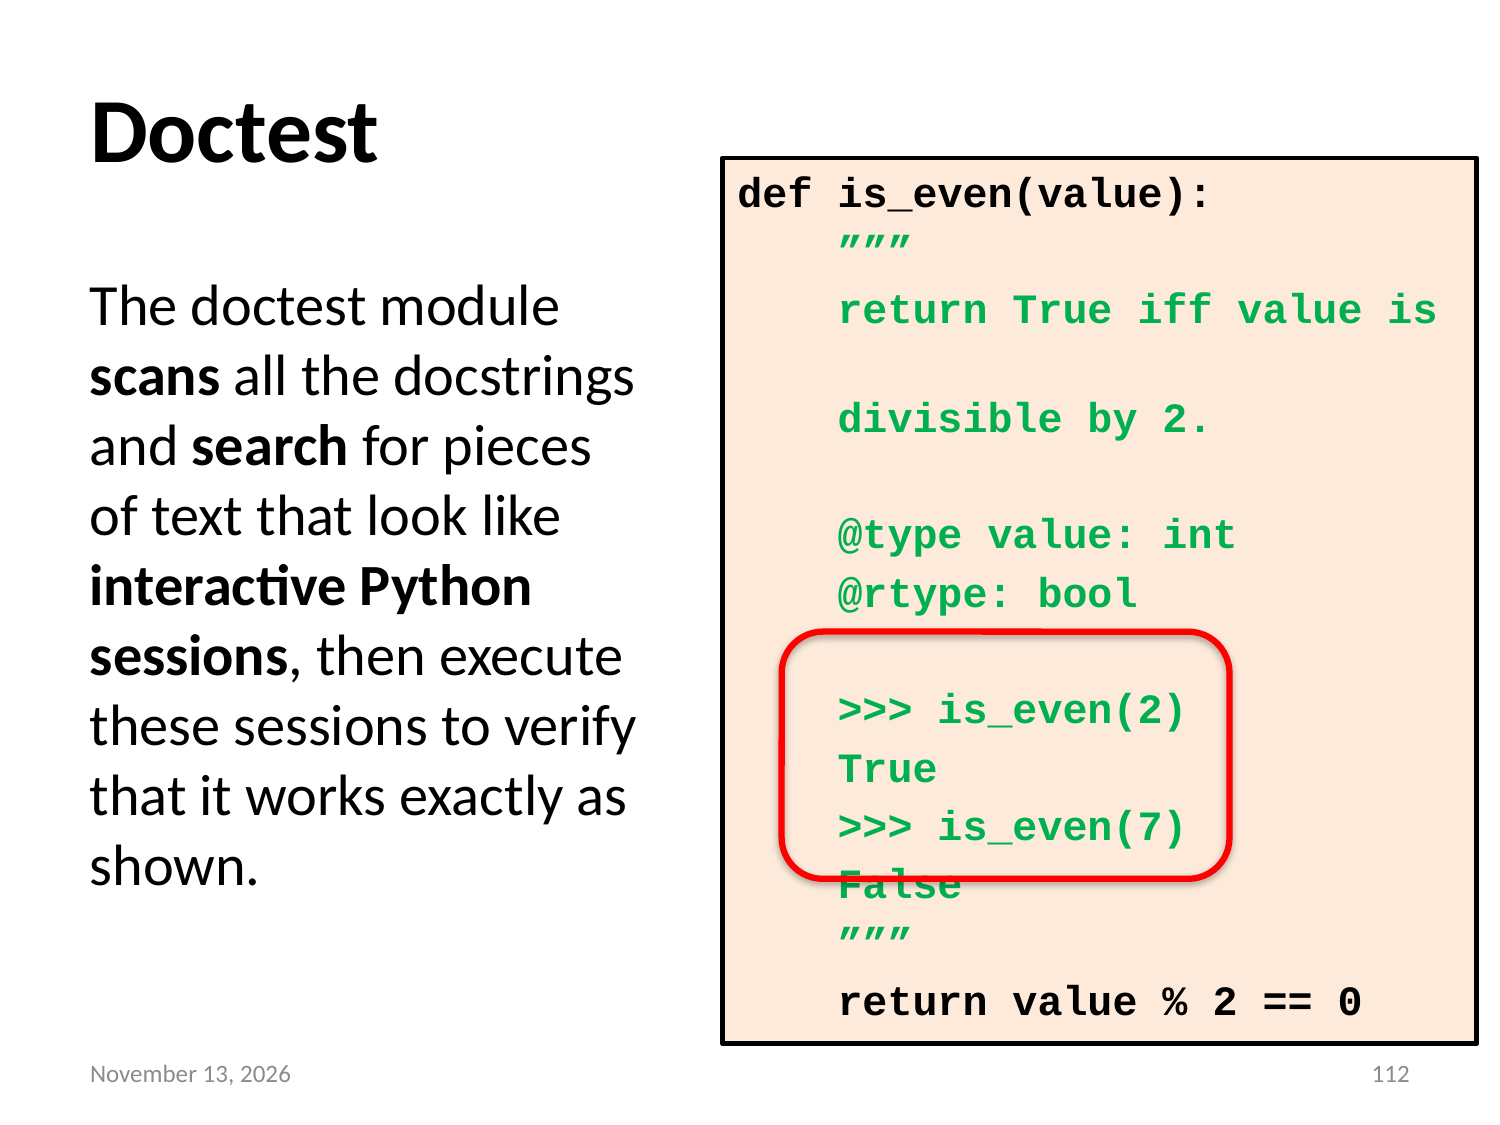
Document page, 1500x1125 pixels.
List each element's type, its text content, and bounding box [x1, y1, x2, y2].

text_box [780, 630, 1231, 880]
text_box def is_even(value): ””” return True iff value is divisible by 2. @type value: int @rtype: bool >>> is_even(2) True >>> is_even(7) False ””” return value % 2 == 0 [722, 157, 1477, 1044]
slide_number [75, 1042, 425, 1103]
title Doctest [75, 31, 1425, 220]
slide_number 111 [1074, 1044, 1425, 1103]
text_box The doctest module scans all the docstrings and search for pieces of text that look like interactive Python sessions, then execute these sessions to verify that it works exactly as shown. [74, 260, 655, 905]
